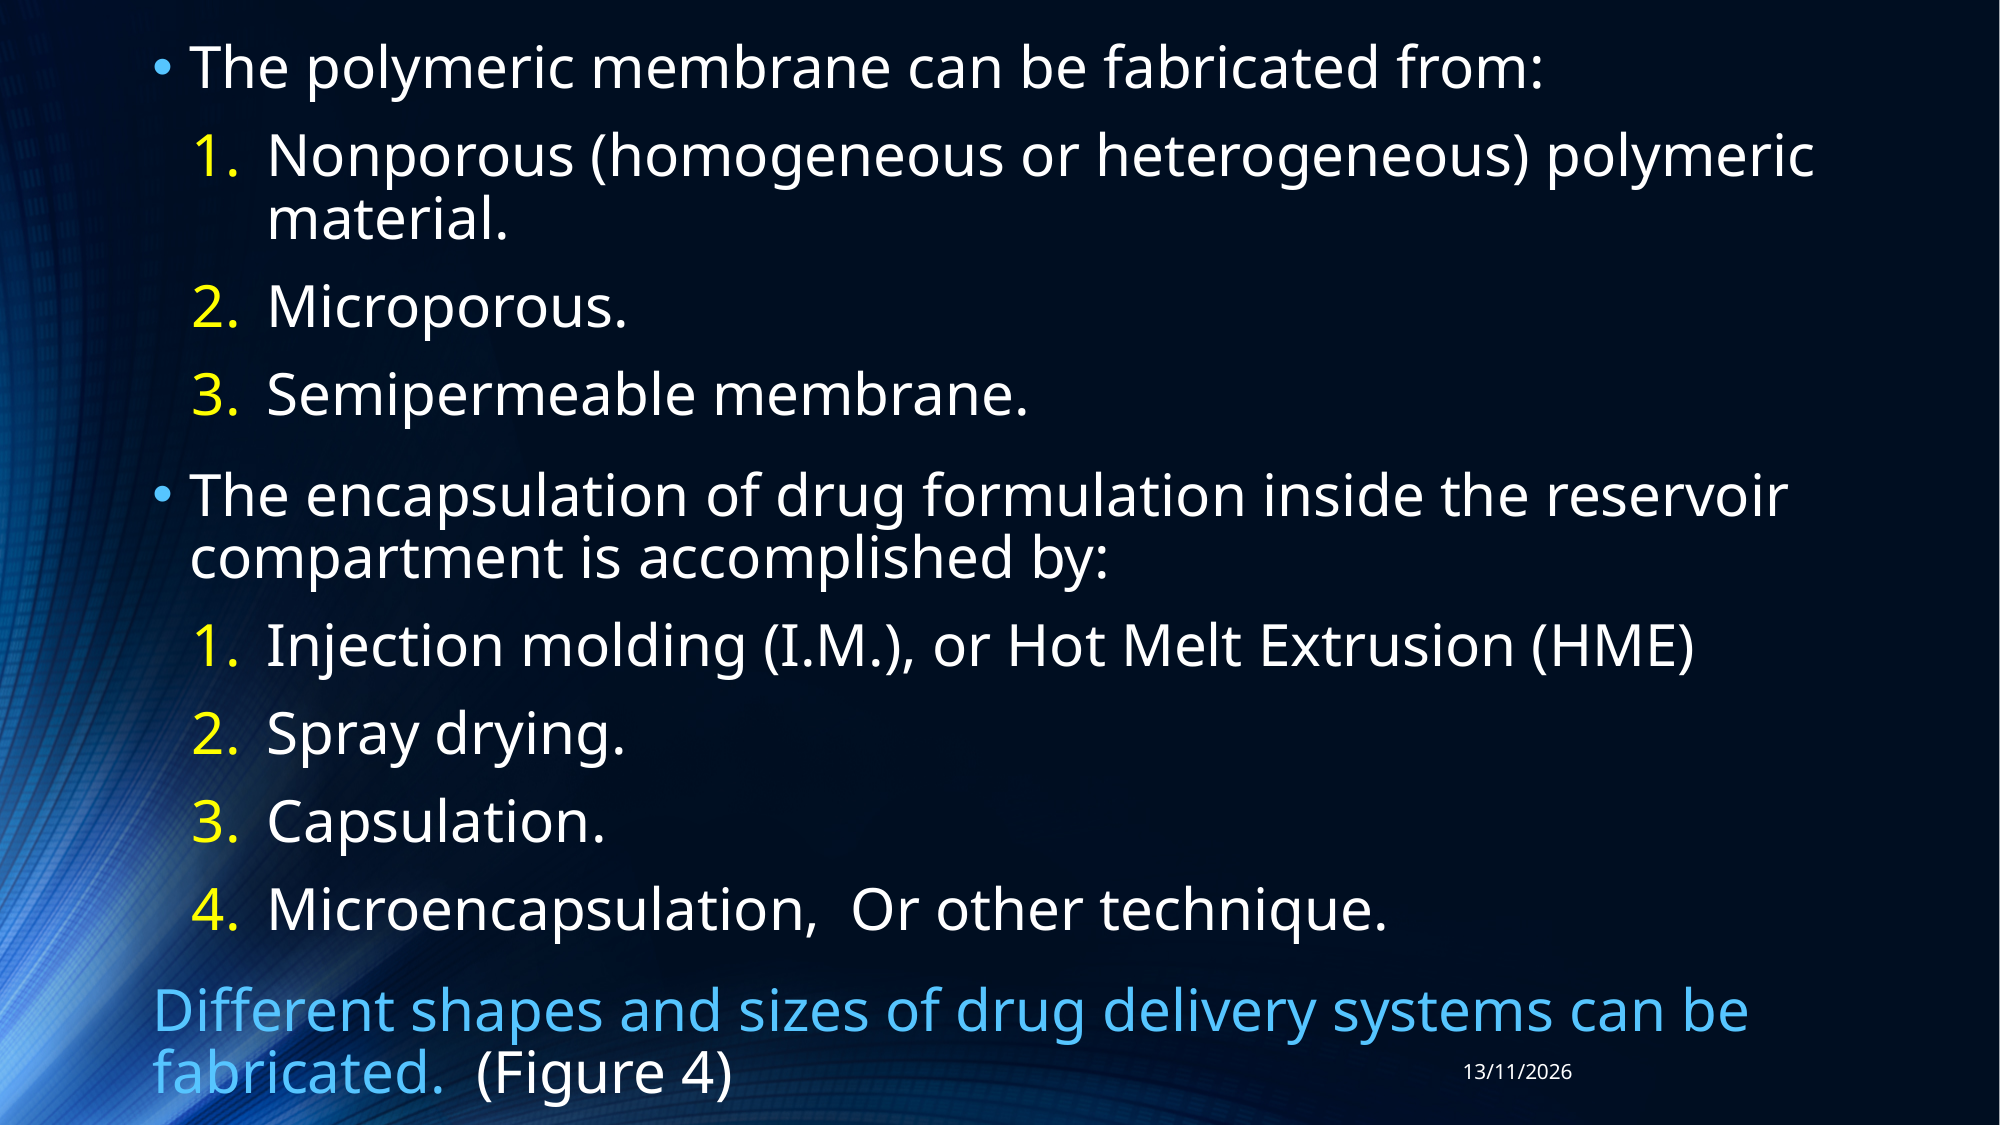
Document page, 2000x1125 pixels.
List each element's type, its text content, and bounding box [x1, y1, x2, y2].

picture [0, 0, 2000, 1125]
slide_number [1349, 1050, 1588, 1096]
list The polymeric membrane can be fabricated from: Nonporous (homogeneous or heterogeneous) polymeric material. Microporous. Semipermeable membrane. The encapsulation of drug formulation inside the reservoir compartment is accomplished by: Injection molding (I.M.), or Hot Melt Extrusion (HME) Spray drying. Capsulation. Microencapsulation, Or other technique. Different shapes and sizes of drug delivery systems can be fabricated. (Figure 4) [137, 30, 1898, 1059]
